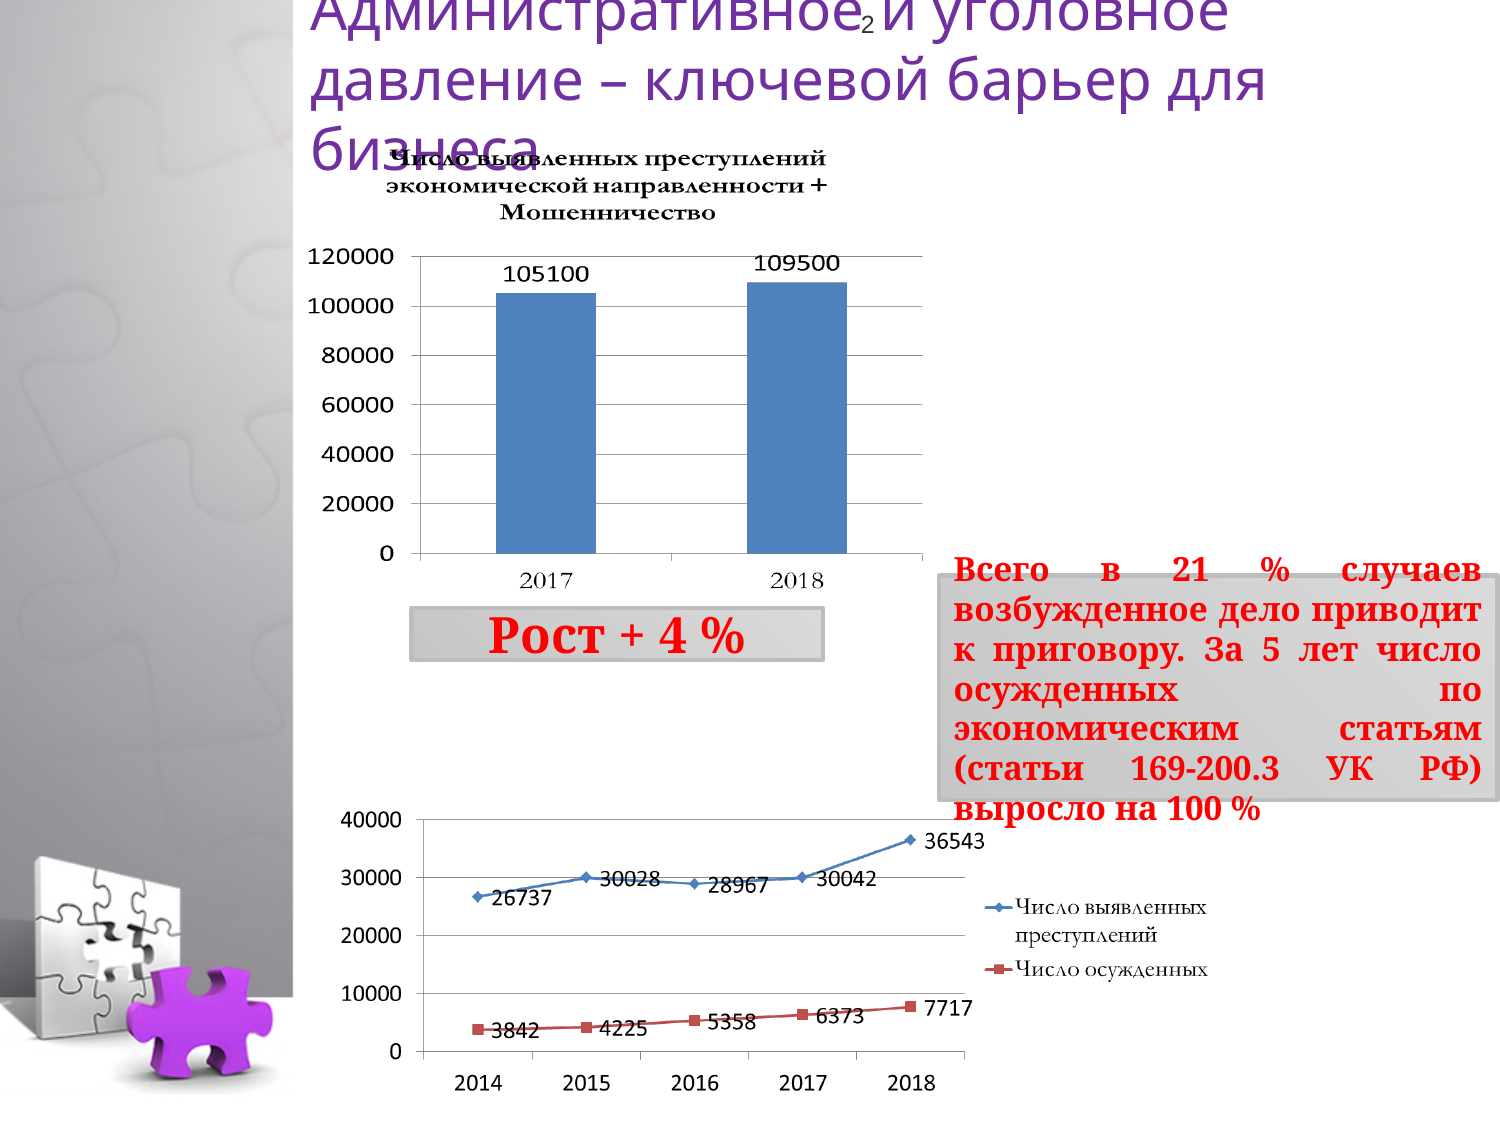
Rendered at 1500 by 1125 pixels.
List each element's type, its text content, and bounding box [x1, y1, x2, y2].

text_box Административное и уголовное давление – ключевой барьер для бизнеса [295, 0, 1431, 172]
text_box Рост + 4 % [409, 610, 825, 662]
text_box Всего в 21 % случаев возбужденное дело приводит к приговору. За 5 лет число осужденных по экономическим статьям (статьи 169-200.3 УК РФ) выросло на 100 % [937, 573, 1500, 802]
picture [0, 0, 1500, 1125]
